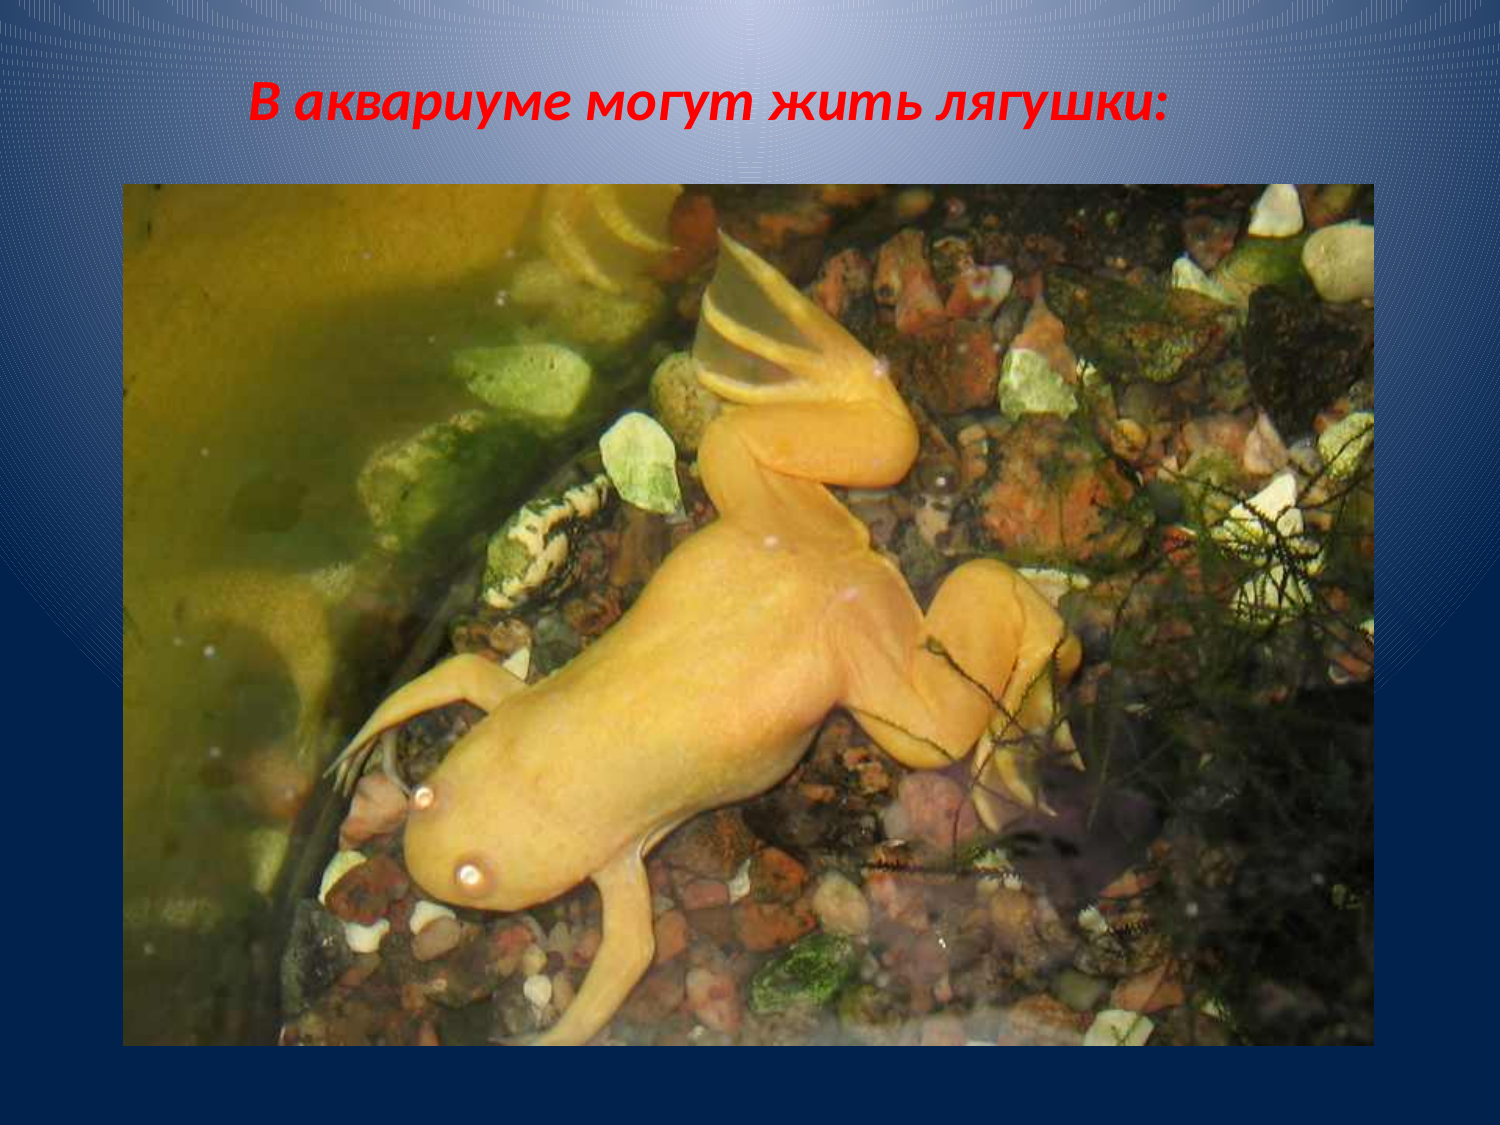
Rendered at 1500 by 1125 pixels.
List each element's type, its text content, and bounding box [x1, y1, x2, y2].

text_box В аквариуме могут жить лягушки: [233, 54, 1186, 140]
picture [123, 184, 1375, 1046]
